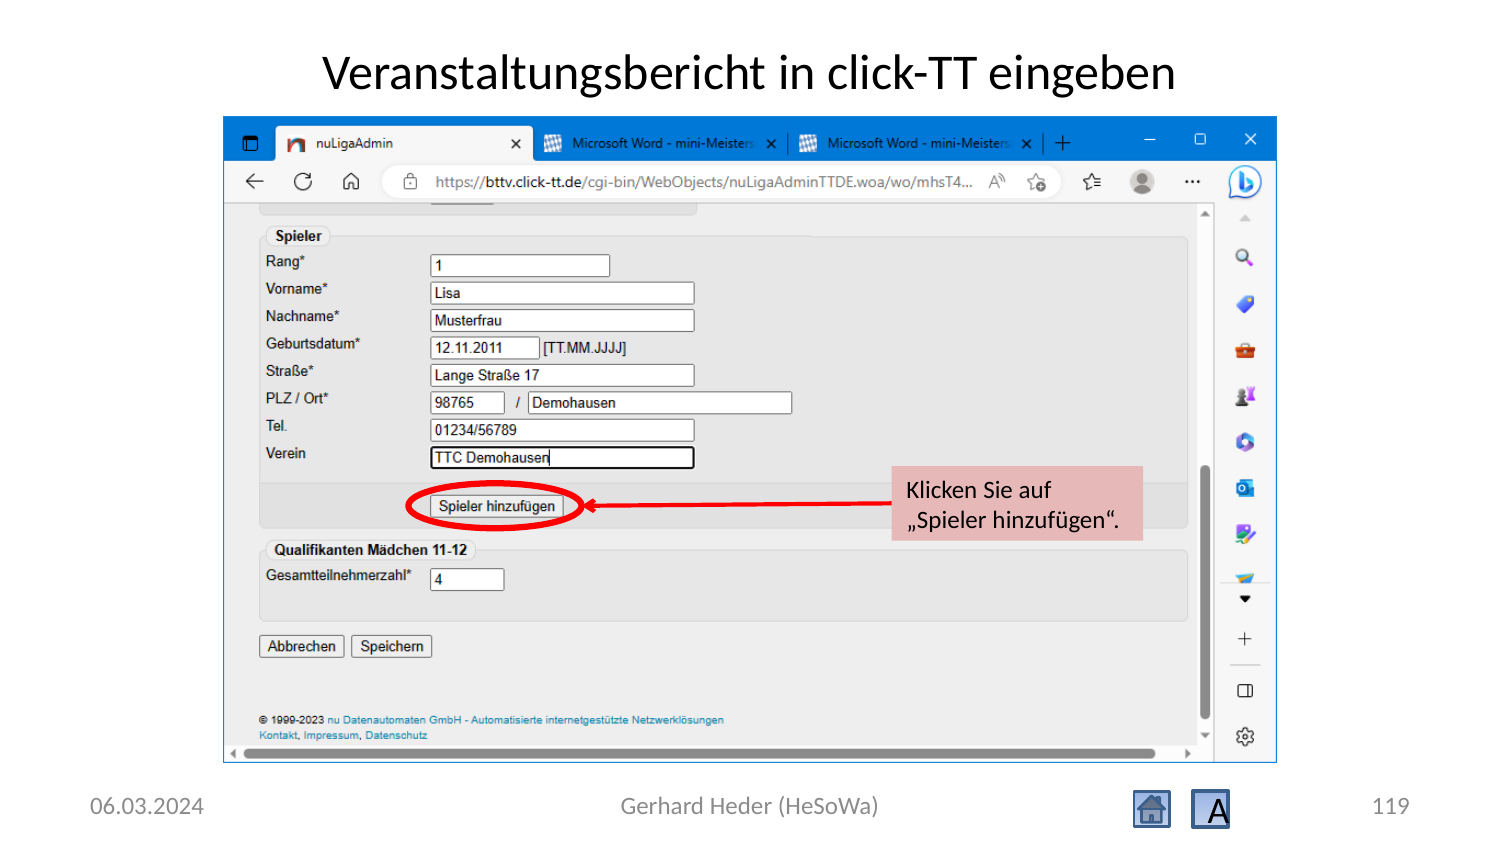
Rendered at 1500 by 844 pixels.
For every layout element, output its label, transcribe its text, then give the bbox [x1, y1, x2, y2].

footer Gerhard Heder (HeSoWa) [512, 782, 988, 827]
title Veranstaltungsbericht in click-TT eingeben [74, 33, 1426, 106]
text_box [581, 503, 892, 507]
slide_number 119 [1074, 782, 1425, 827]
picture [223, 116, 1277, 763]
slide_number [75, 782, 425, 827]
